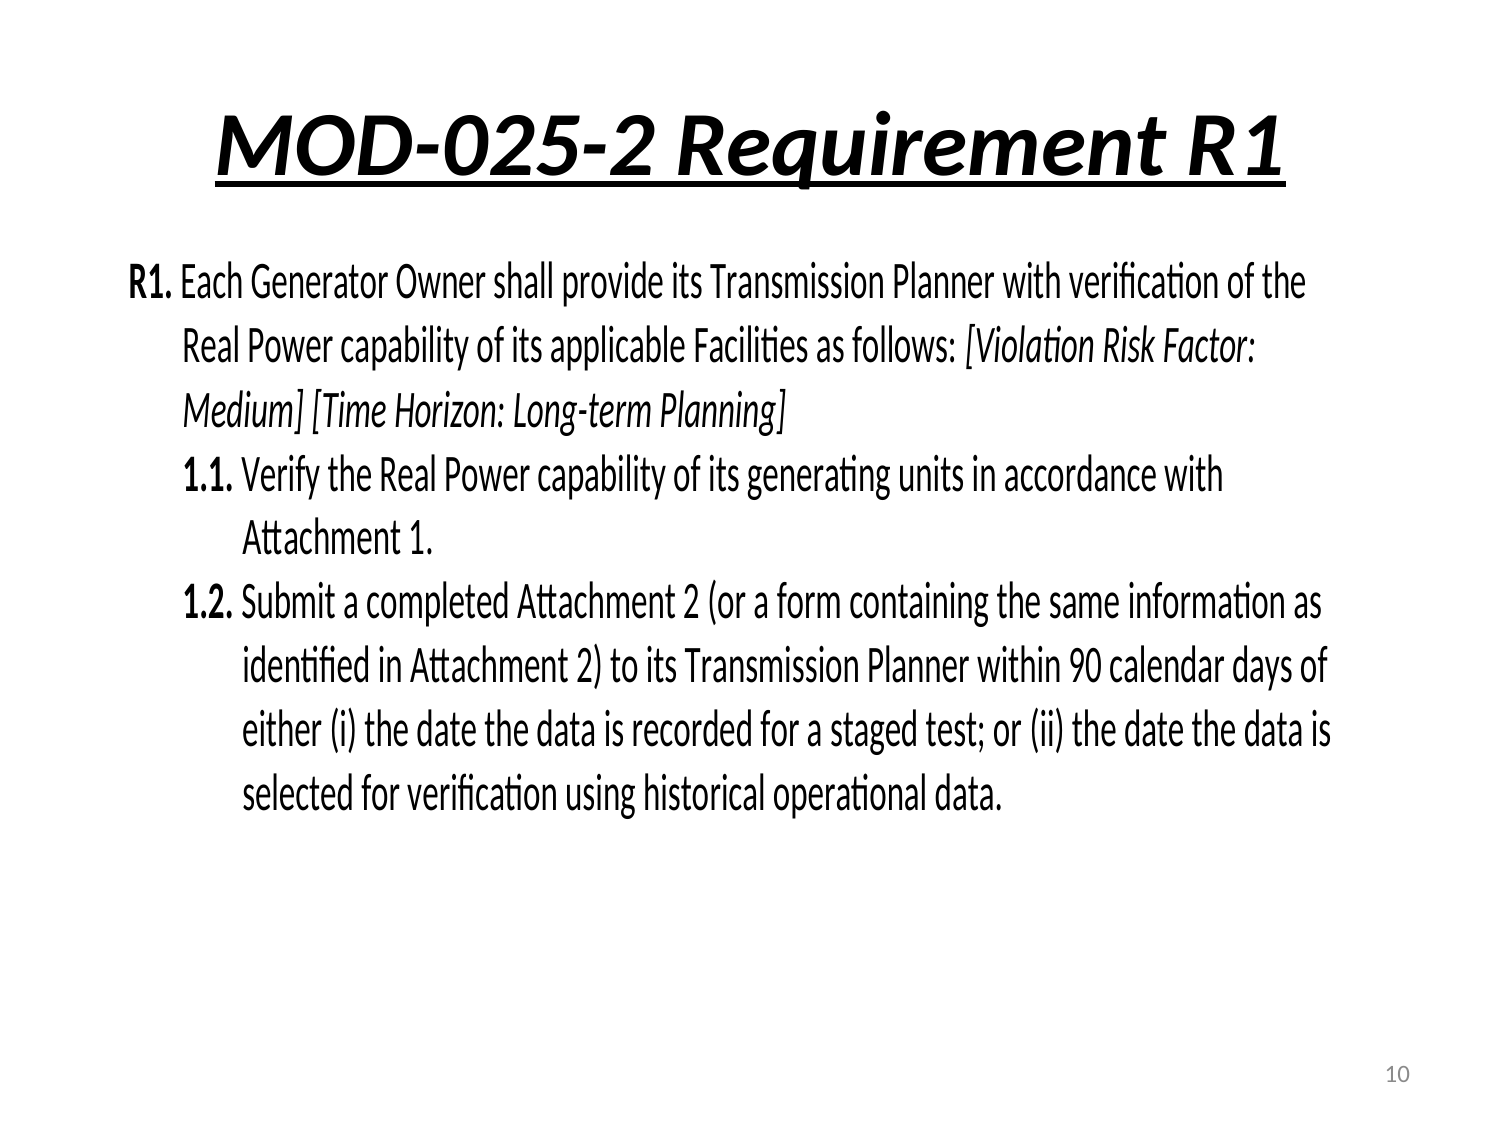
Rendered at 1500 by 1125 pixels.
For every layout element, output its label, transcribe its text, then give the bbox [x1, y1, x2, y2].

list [74, 249, 1476, 826]
slide_number 10 [1074, 1042, 1425, 1103]
title MOD-025-2 Requirement R1 [75, 45, 1425, 233]
